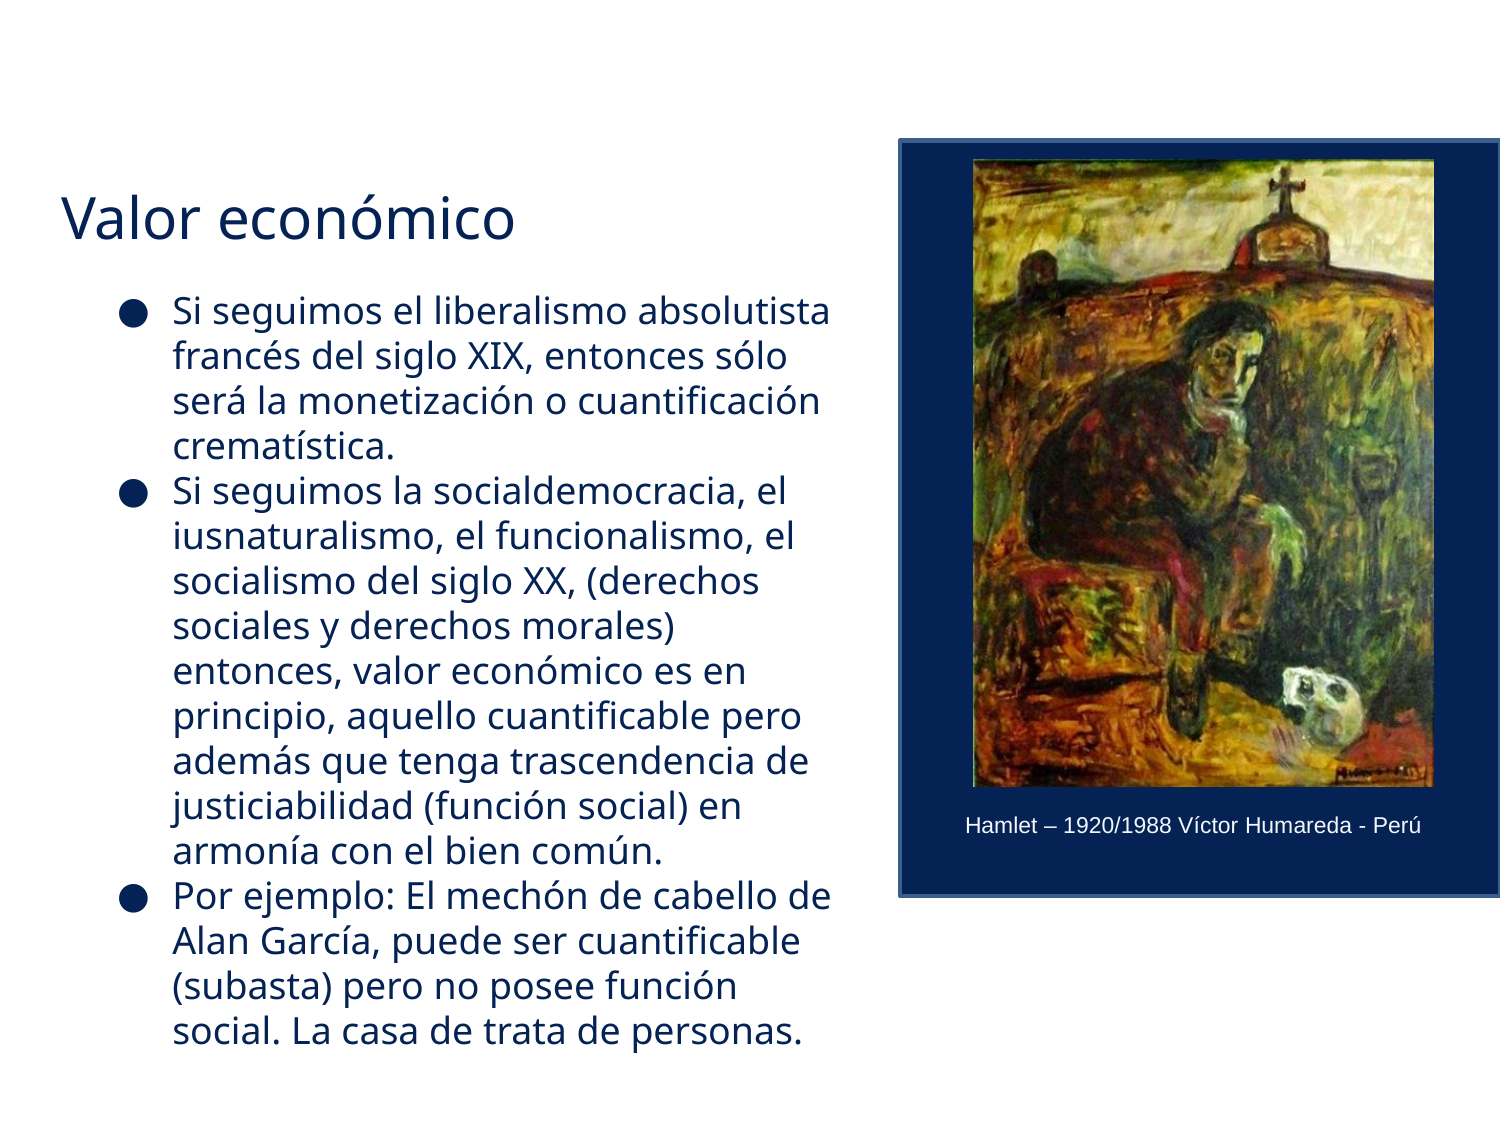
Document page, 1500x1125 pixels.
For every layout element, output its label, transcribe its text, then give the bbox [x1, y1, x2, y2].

text_box Valor económico [46, 166, 862, 267]
picture [973, 159, 1434, 787]
text_box Hamlet – 1920/1988 Víctor Humareda - Perú [928, 795, 1459, 872]
text_box [898, 138, 1500, 898]
text_box Si seguimos el liberalismo absolutista francés del siglo XIX, entonces sólo será la monetización o cuantificación crematística. Si seguimos la socialdemocracia, el iusnaturalismo, el funcionalismo, el socialismo del siglo XX, (derechos sociales y derechos morales) entonces, valor económico es en principio, aquello cuantificable pero además que tenga trascendencia de justiciabilidad (función social) en armonía con el bien común. Por ejemplo: El mechón de cabello de Alan García, puede ser cuantificable (subasta) pero no posee función social. La casa de trata de personas. [82, 272, 862, 1067]
